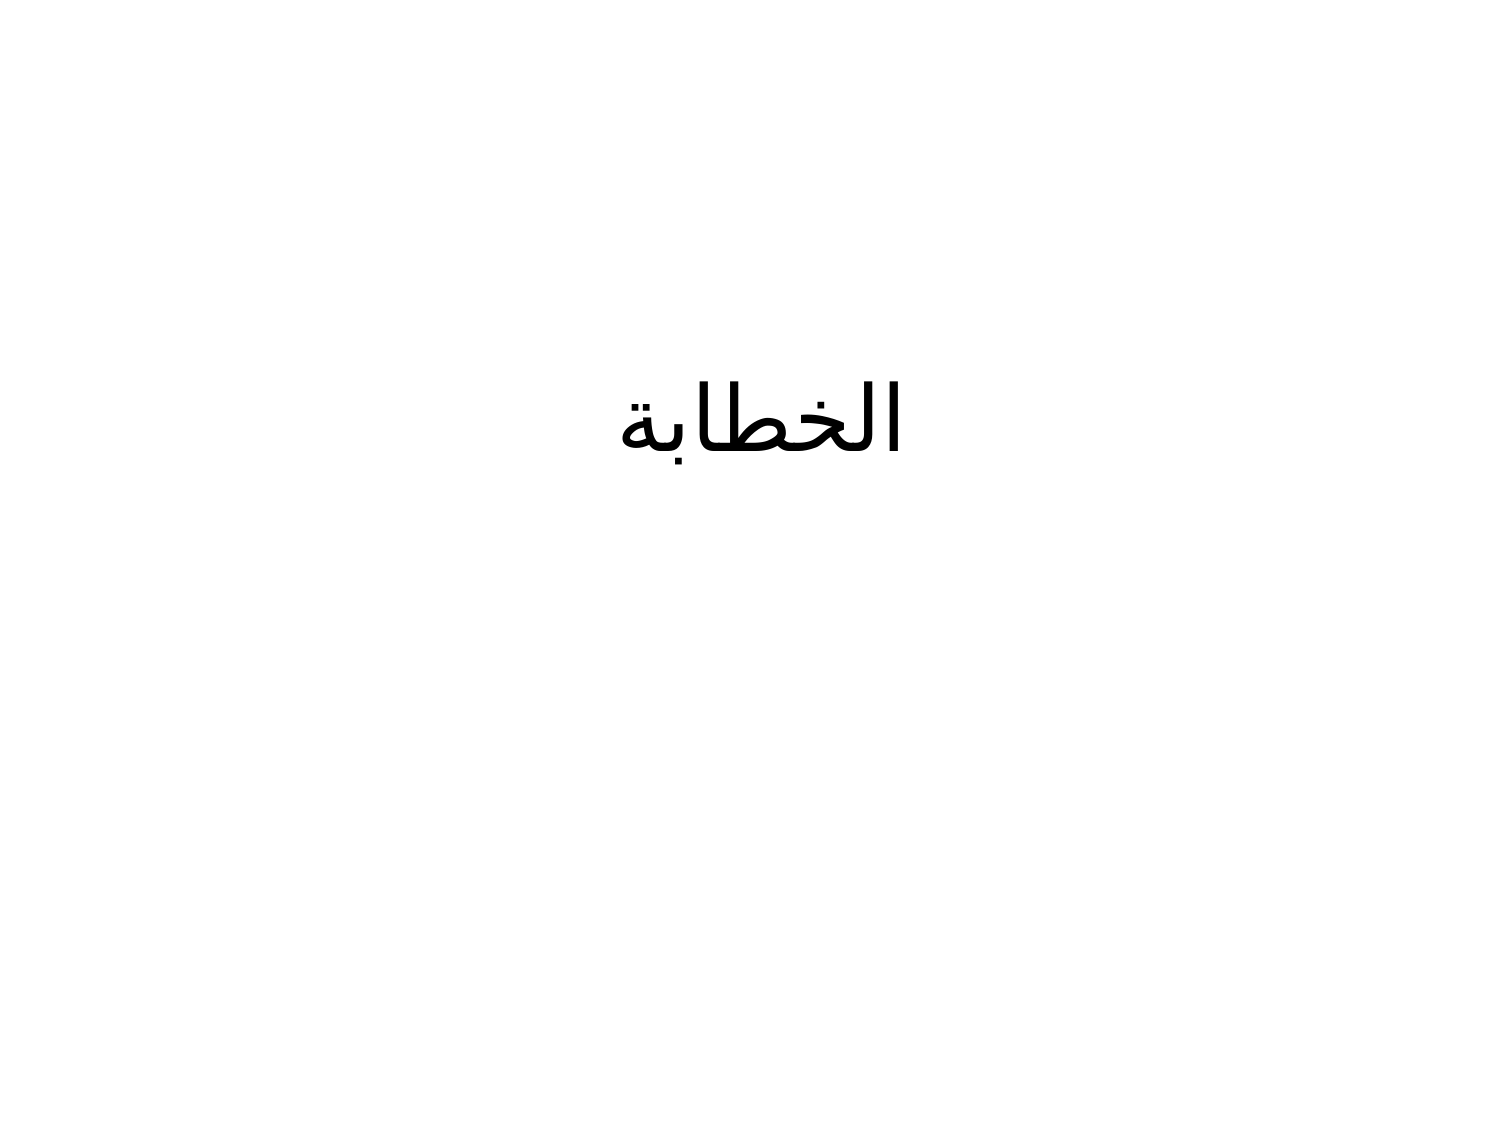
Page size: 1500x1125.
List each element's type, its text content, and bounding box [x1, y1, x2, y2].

title الخطابة [112, 349, 1388, 591]
